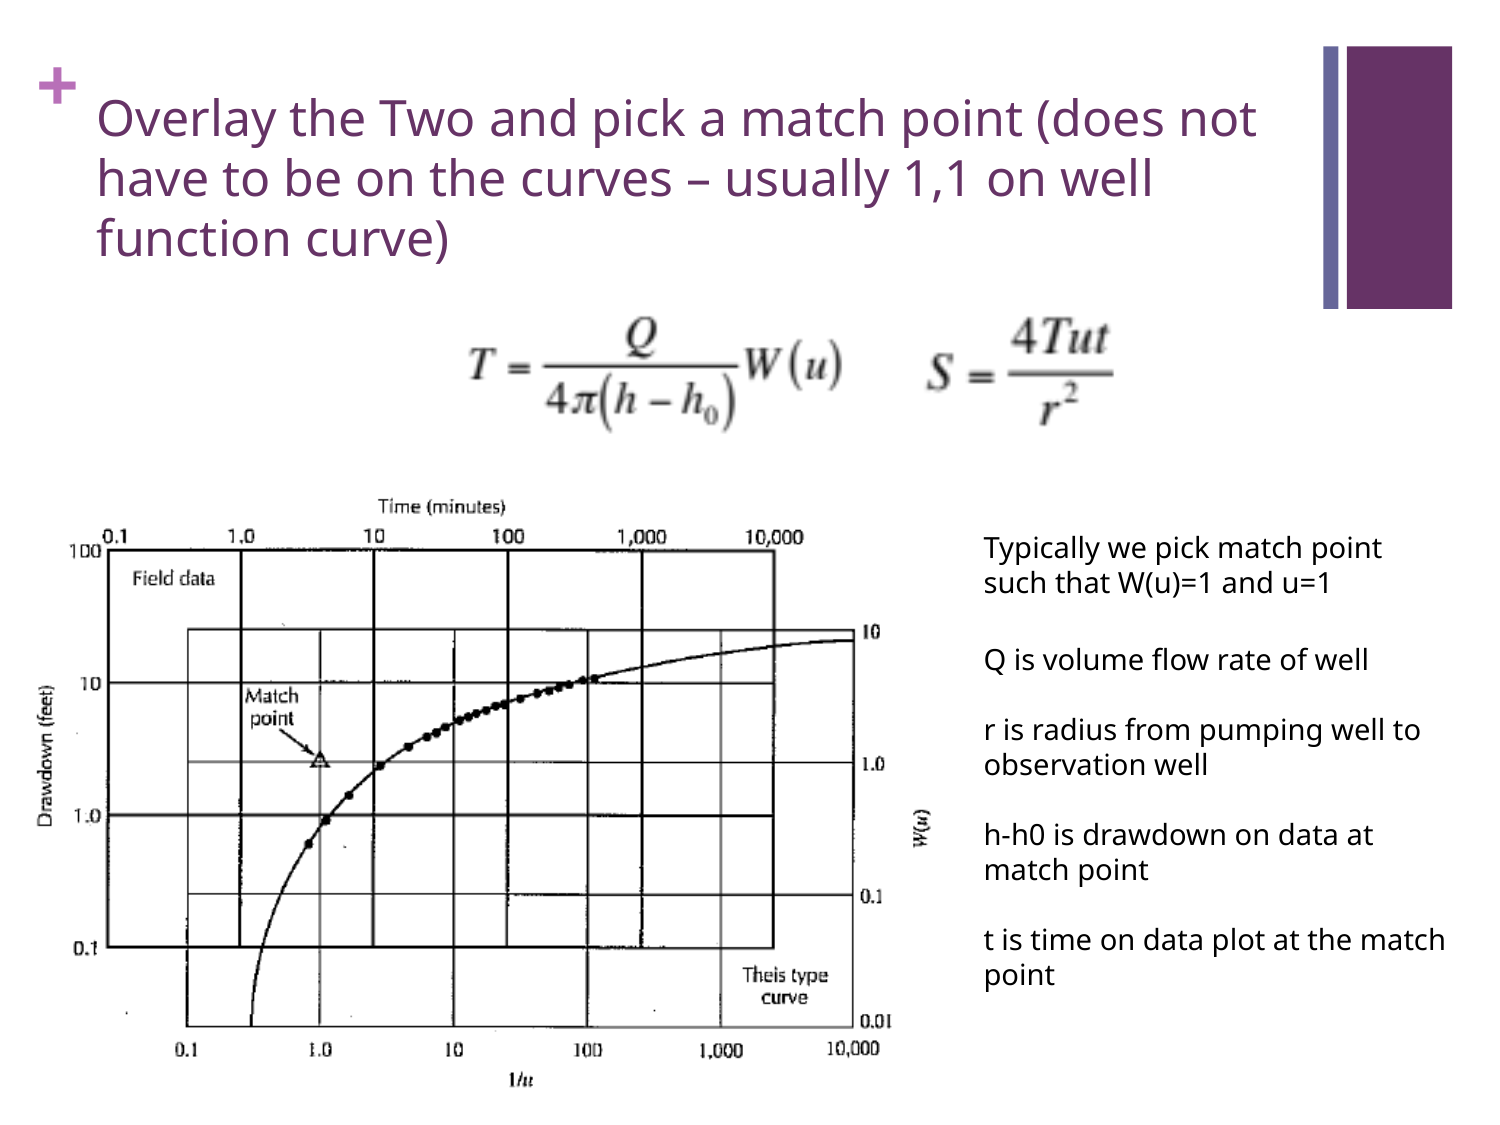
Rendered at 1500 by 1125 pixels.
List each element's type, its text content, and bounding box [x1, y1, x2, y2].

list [0, 476, 1049, 1102]
title Overlay the Two and pick a match point (does not have to be on the curves – usually 1,1 on well function curve) [81, 79, 1322, 263]
text_box Typically we pick match point such that W(u)=1 and u=1 [1056, 521, 1450, 607]
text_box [463, 312, 843, 435]
text_box Q is volume flow rate of well r is radius from pumping well to observation well h-h0 is drawdown on data at match point t is time on data plot at the match point [1055, 634, 1465, 1104]
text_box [918, 312, 1115, 430]
